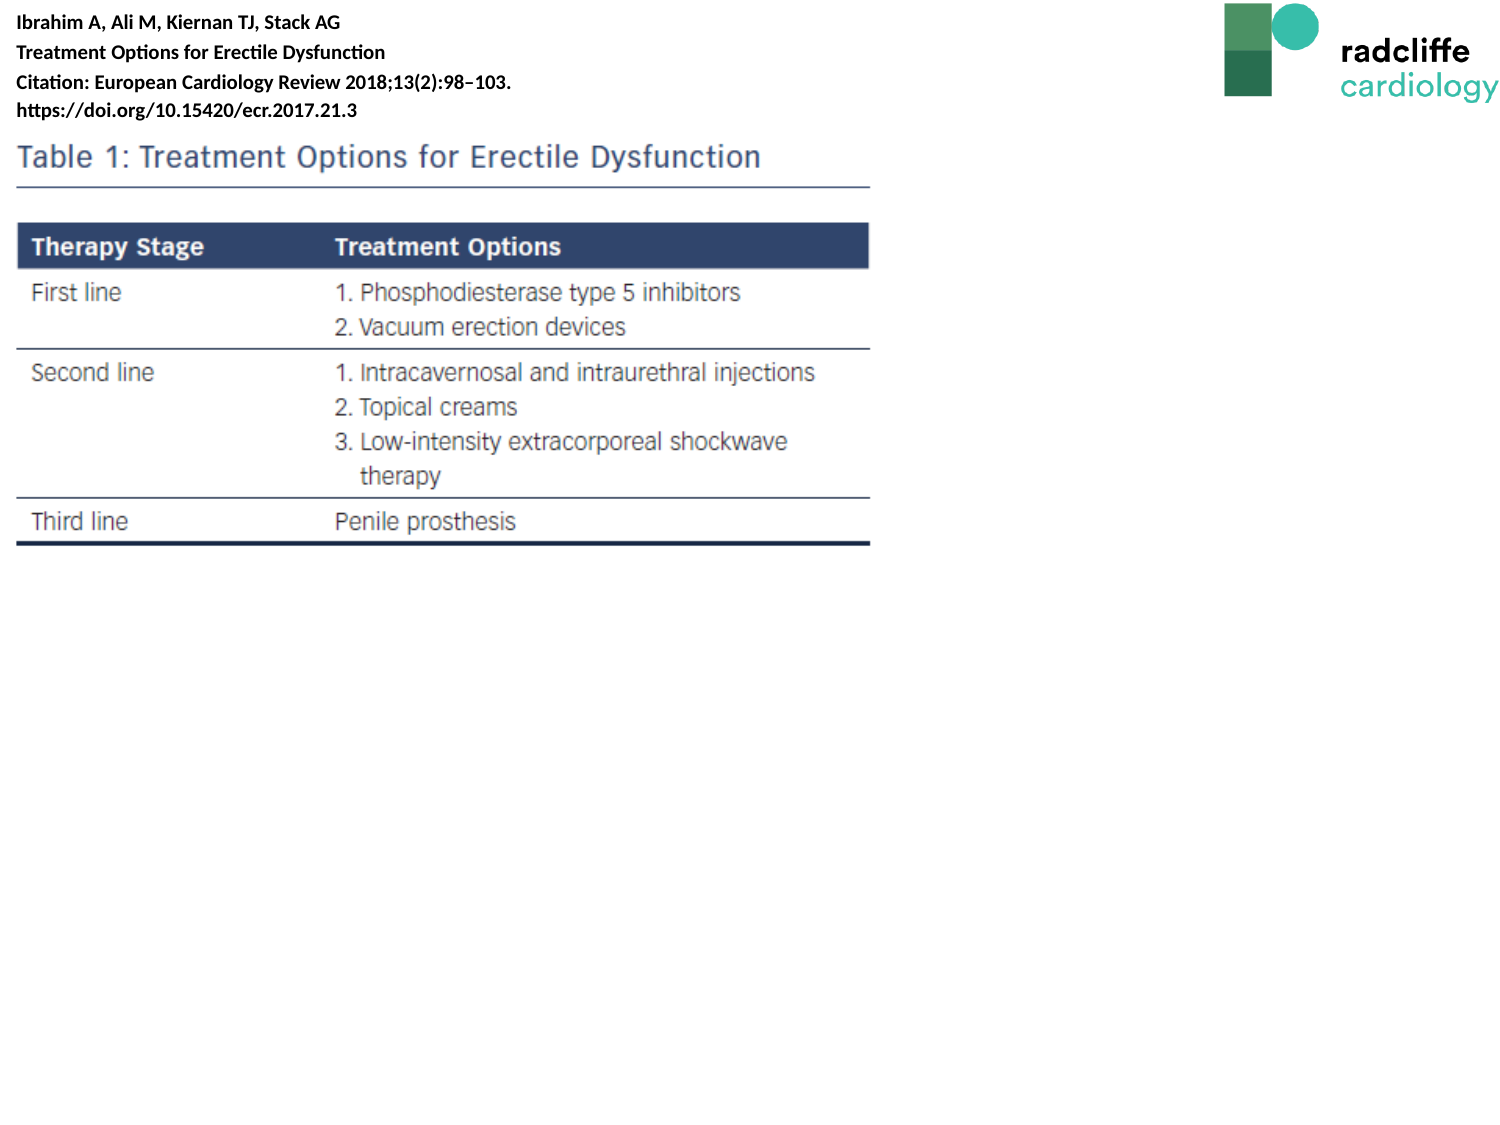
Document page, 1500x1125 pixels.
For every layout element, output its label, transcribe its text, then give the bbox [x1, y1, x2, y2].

text_box https://doi.org/10.15420/ecr.2017.21.3 [1, 89, 1500, 129]
text_box Ibrahim A, Ali M, Kiernan TJ, Stack AG [1, 1, 939, 31]
text_box Treatment Options for Erectile Dysfunction [1, 31, 1224, 60]
text_box Citation: European Cardiology Review 2018;13(2):98–103. [1, 60, 1224, 89]
picture [1224, 1, 1499, 104]
picture [1, 124, 887, 568]
